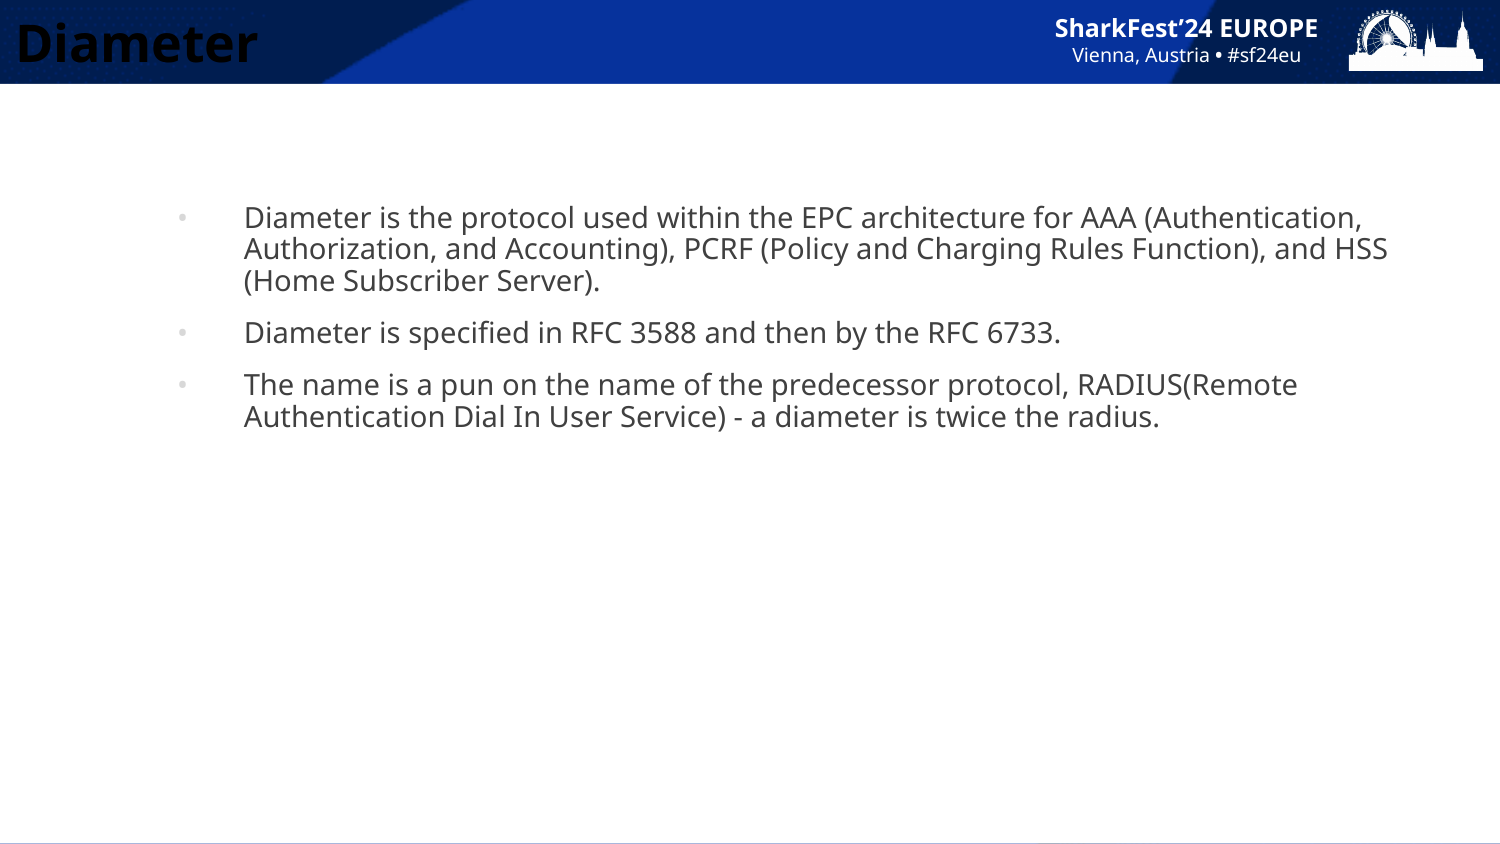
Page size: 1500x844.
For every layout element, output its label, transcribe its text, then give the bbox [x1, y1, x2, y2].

title Diameter [0, 0, 1123, 127]
picture [1123, 0, 1500, 83]
list Diameter is the protocol used within the EPC architecture for AAA (Authentication, Authorization, and Accounting), PCRF (Policy and Charging Rules Function), and HSS (Home Subscriber Server). Diameter is specified in RFC 3588 and then by the RFC 6733. The name is a pun on the name of the predecessor protocol, RADIUS(Remote Authentication Dial In User Service) - a diameter is twice the radius. [153, 195, 1500, 754]
